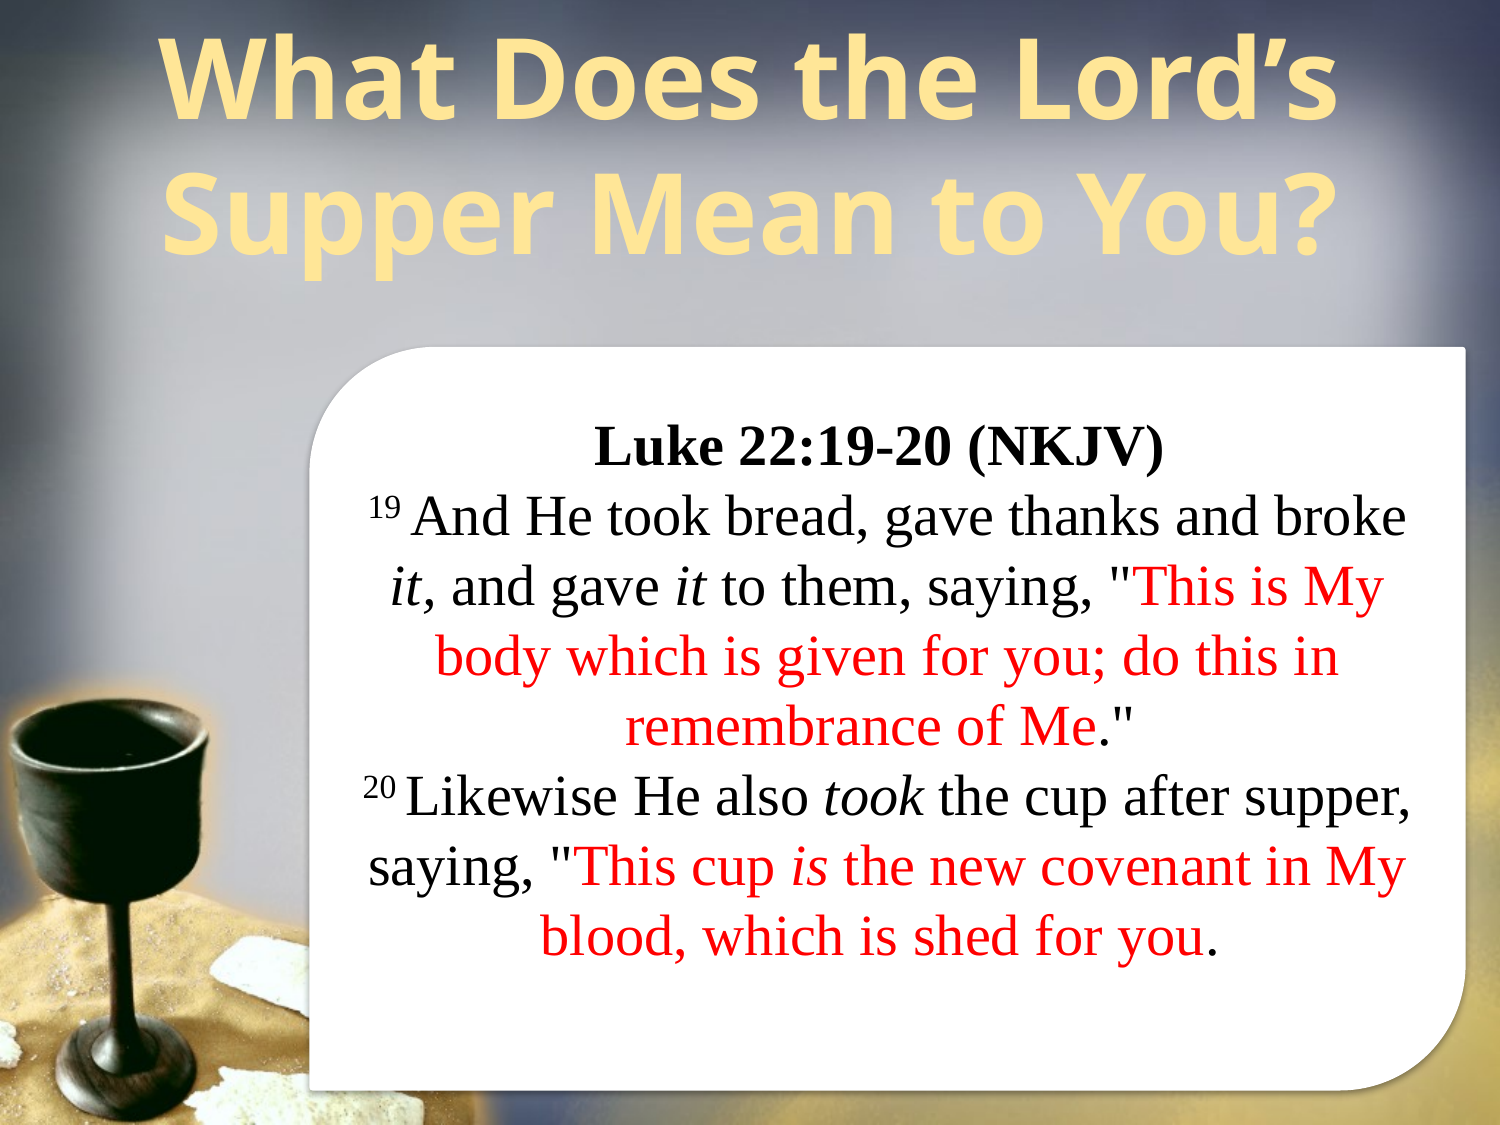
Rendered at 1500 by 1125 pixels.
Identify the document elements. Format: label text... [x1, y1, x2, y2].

text_box Luke 22:19-20 (NKJV) 19 And He took bread, gave thanks and broke it, and gave it to them, saying, "This is My body which is given for you; do this in remembrance of Me." 20 Likewise He also took the cup after supper, saying, "This cup is the new covenant in My blood, which is shed for you. [337, 399, 1438, 975]
text_box [309, 346, 1466, 1091]
text_box What Does the Lord’s Supper Mean to You? [0, 0, 1500, 285]
picture [0, 285, 1500, 1125]
